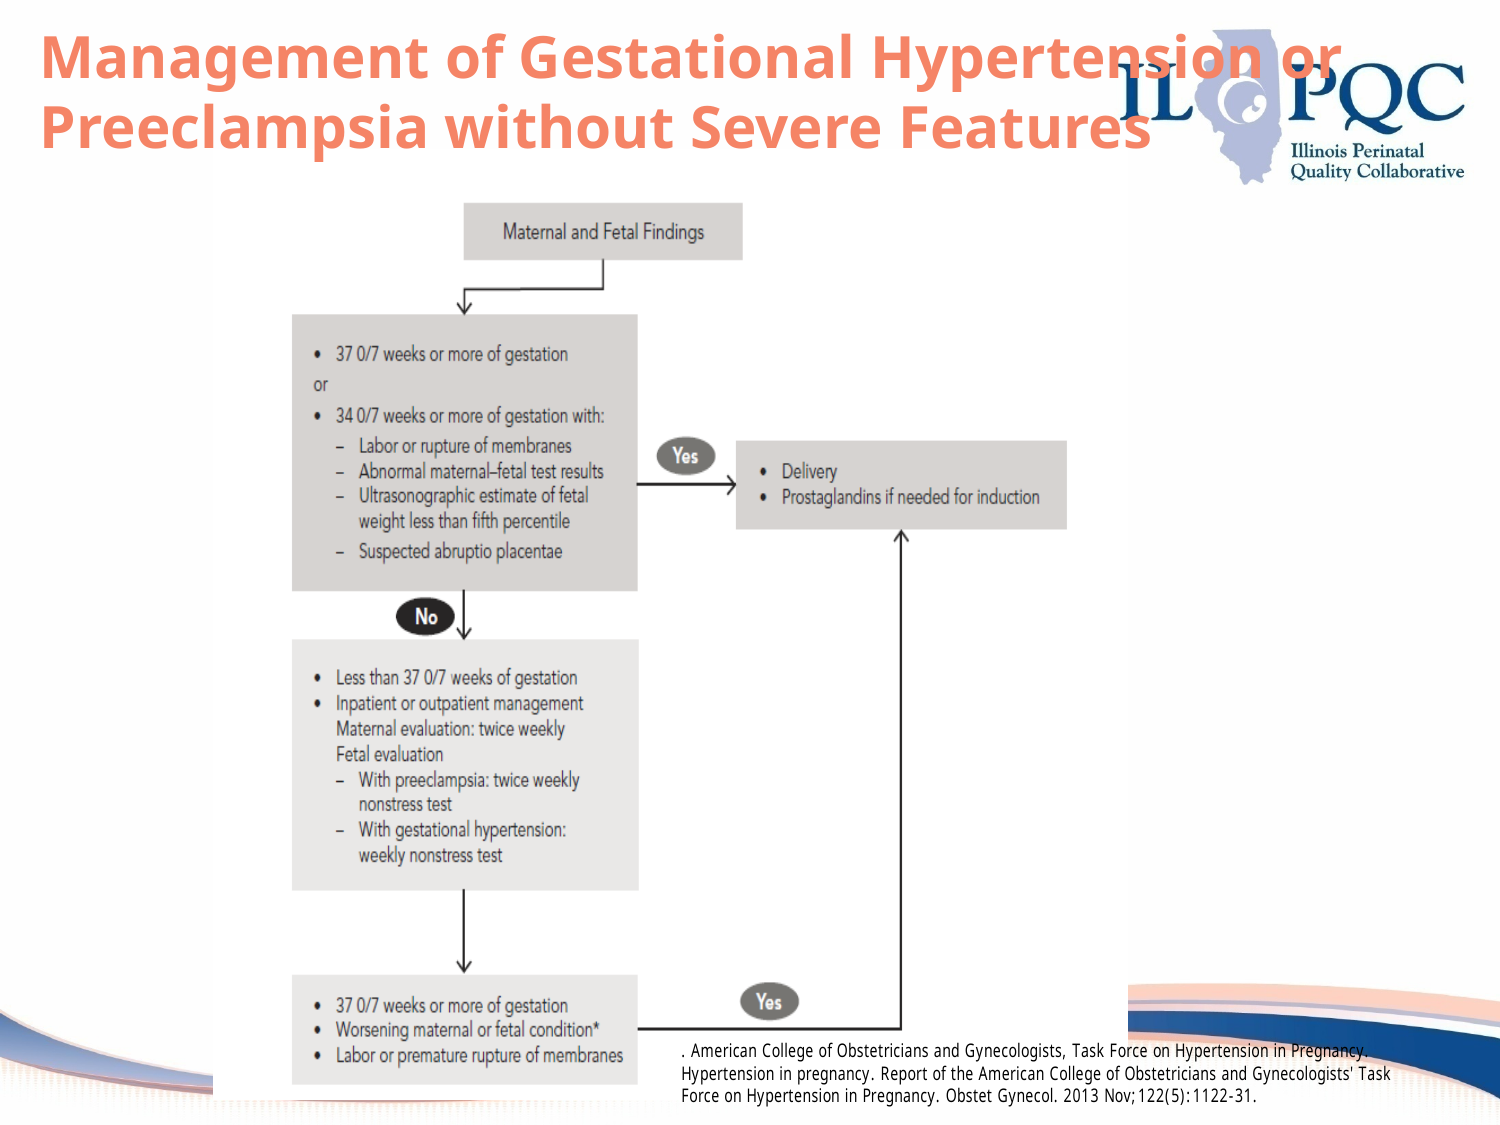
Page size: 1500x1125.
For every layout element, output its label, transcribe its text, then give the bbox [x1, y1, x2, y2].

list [213, 149, 1128, 1101]
text_box Management of Gestational Hypertension or Preeclampsia without Severe Features [24, 12, 1475, 168]
picture [0, 0, 1500, 1125]
